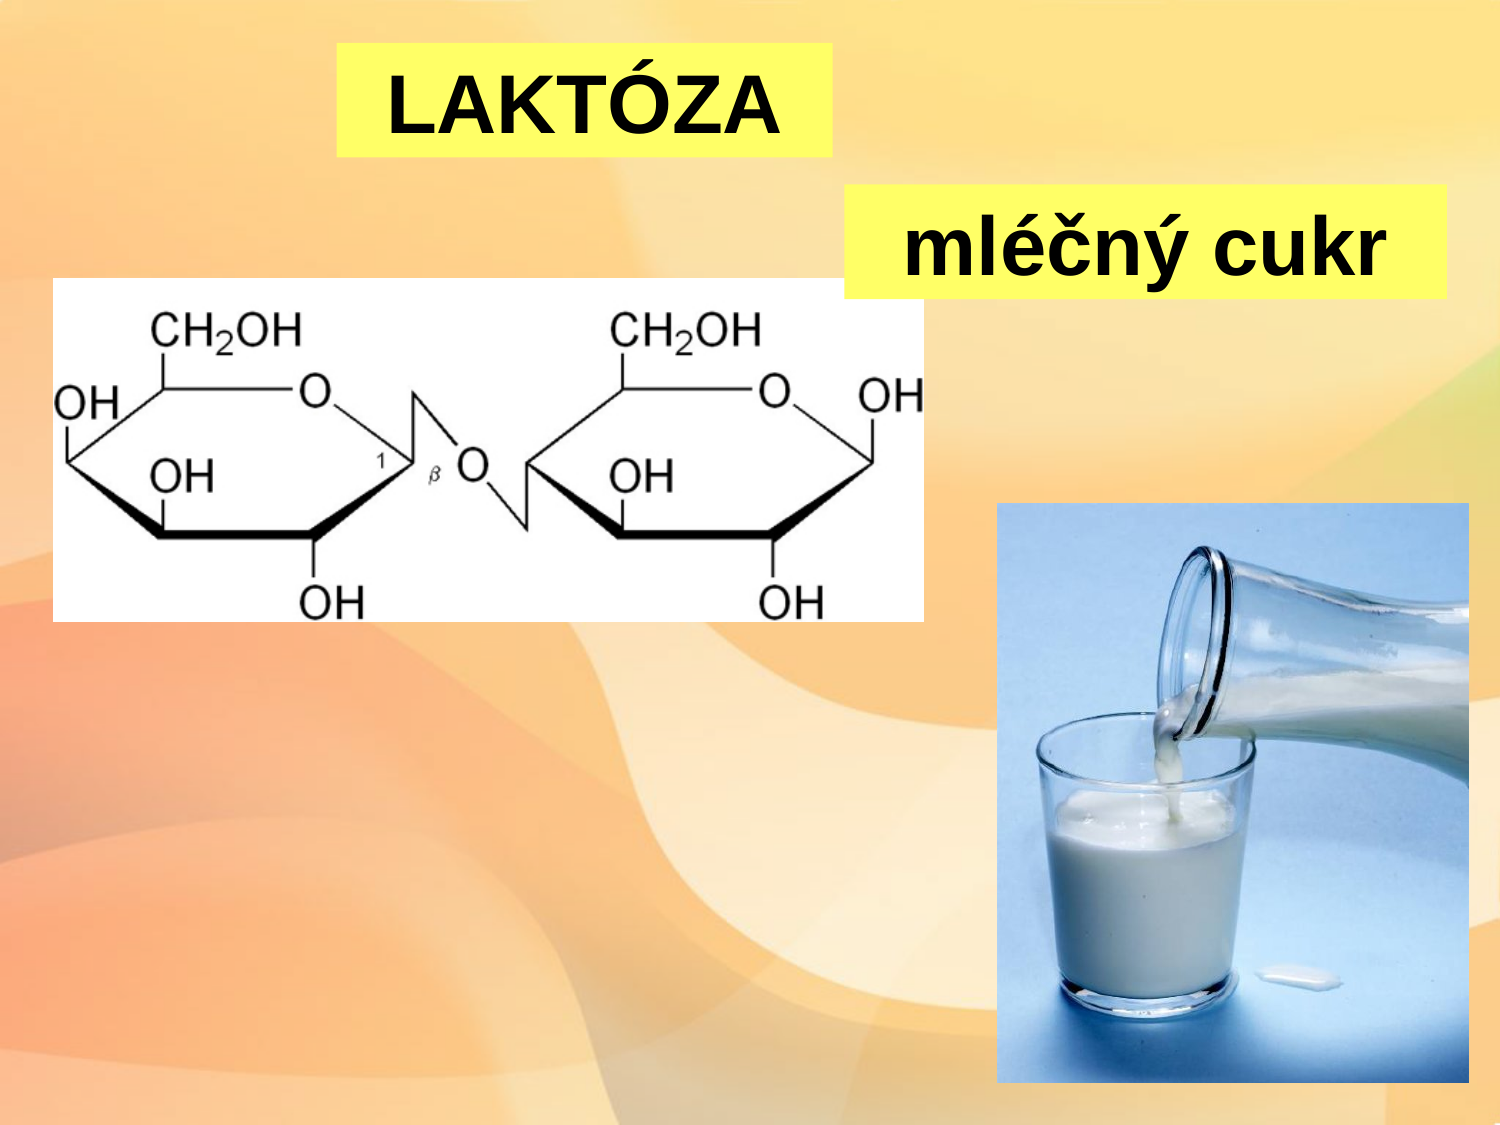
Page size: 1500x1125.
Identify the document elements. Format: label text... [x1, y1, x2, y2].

picture [996, 503, 1469, 1083]
picture [52, 278, 924, 622]
text_box LAKTÓZA [336, 42, 833, 158]
text_box mléčný cukr [844, 184, 1447, 300]
